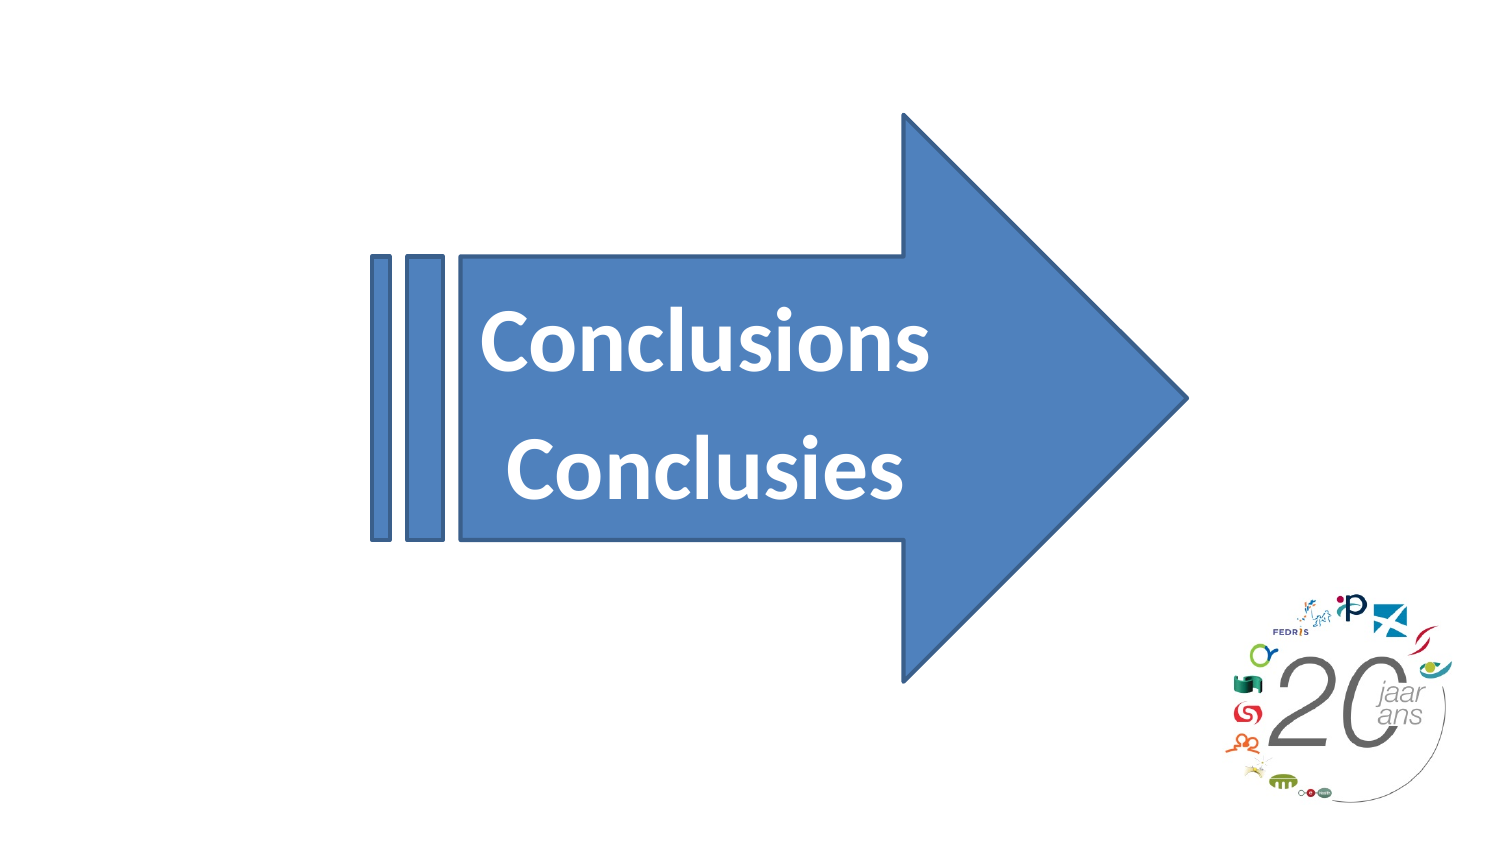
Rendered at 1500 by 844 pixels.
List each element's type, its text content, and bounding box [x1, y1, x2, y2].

list Conclusions Conclusies [41, 173, 1392, 790]
text_box [901, 112, 965, 173]
picture [1222, 587, 1500, 805]
